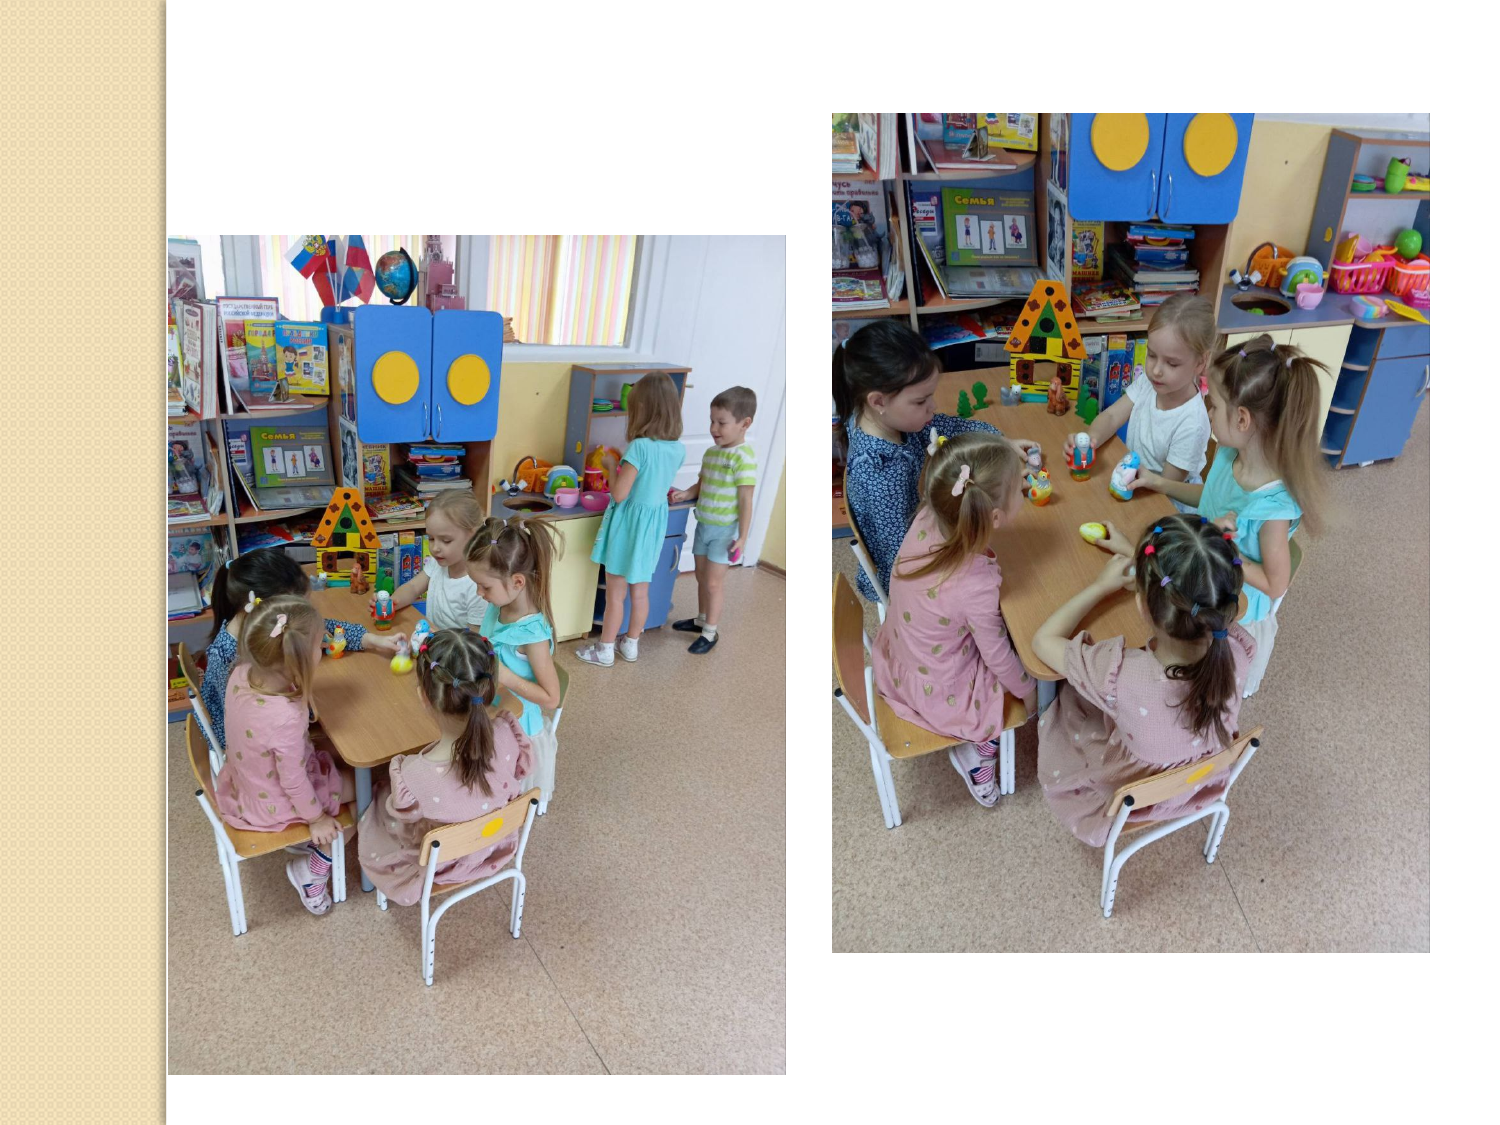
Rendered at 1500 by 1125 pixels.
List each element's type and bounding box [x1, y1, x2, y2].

picture [167, 235, 786, 1075]
picture [832, 113, 1430, 953]
